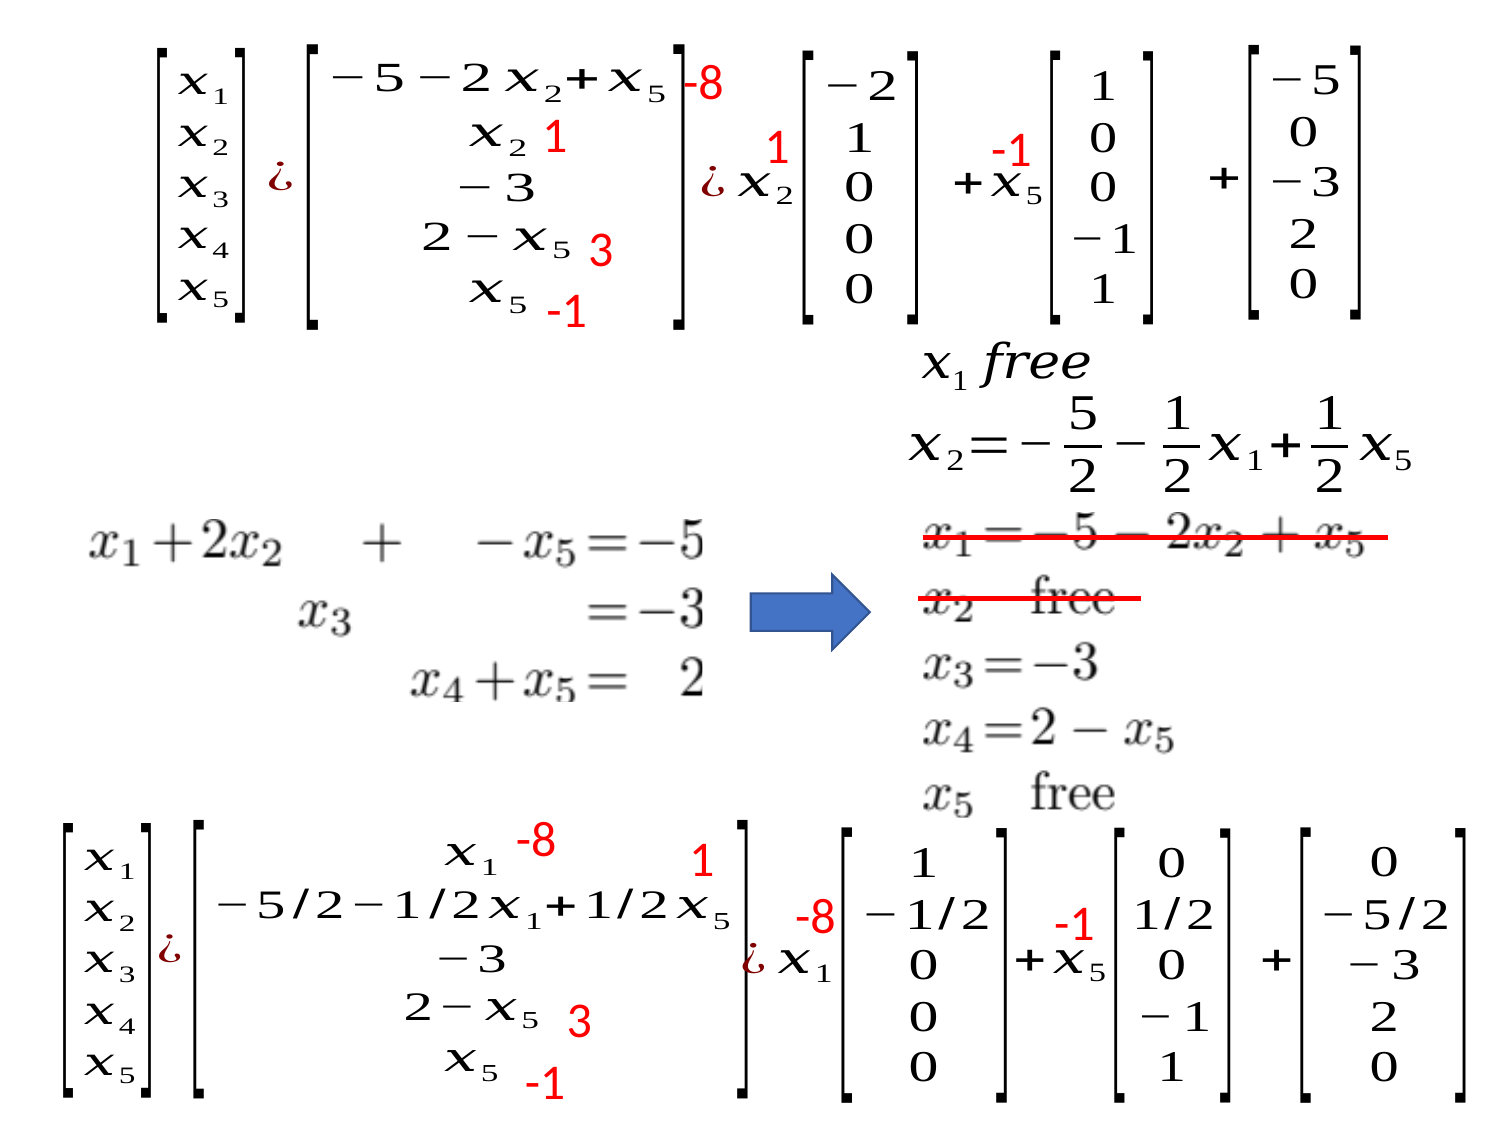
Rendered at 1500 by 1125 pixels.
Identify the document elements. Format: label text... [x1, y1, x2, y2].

text_box -8 [778, 875, 853, 951]
text_box 3 [538, 980, 621, 1056]
picture [922, 538, 1365, 818]
text_box -8 [498, 799, 574, 874]
text_box -8 [666, 42, 741, 117]
picture [922, 512, 1365, 537]
text_box -1 [525, 270, 608, 346]
text_box 1 [513, 94, 596, 170]
text_box -1 [974, 109, 1049, 185]
text_box 3 [559, 208, 642, 284]
text_box -1 [1037, 883, 1112, 958]
text_box 1 [739, 106, 815, 181]
picture [88, 519, 703, 702]
text_box 1 [664, 819, 739, 894]
text_box -1 [504, 1042, 587, 1118]
text_box [749, 572, 872, 653]
